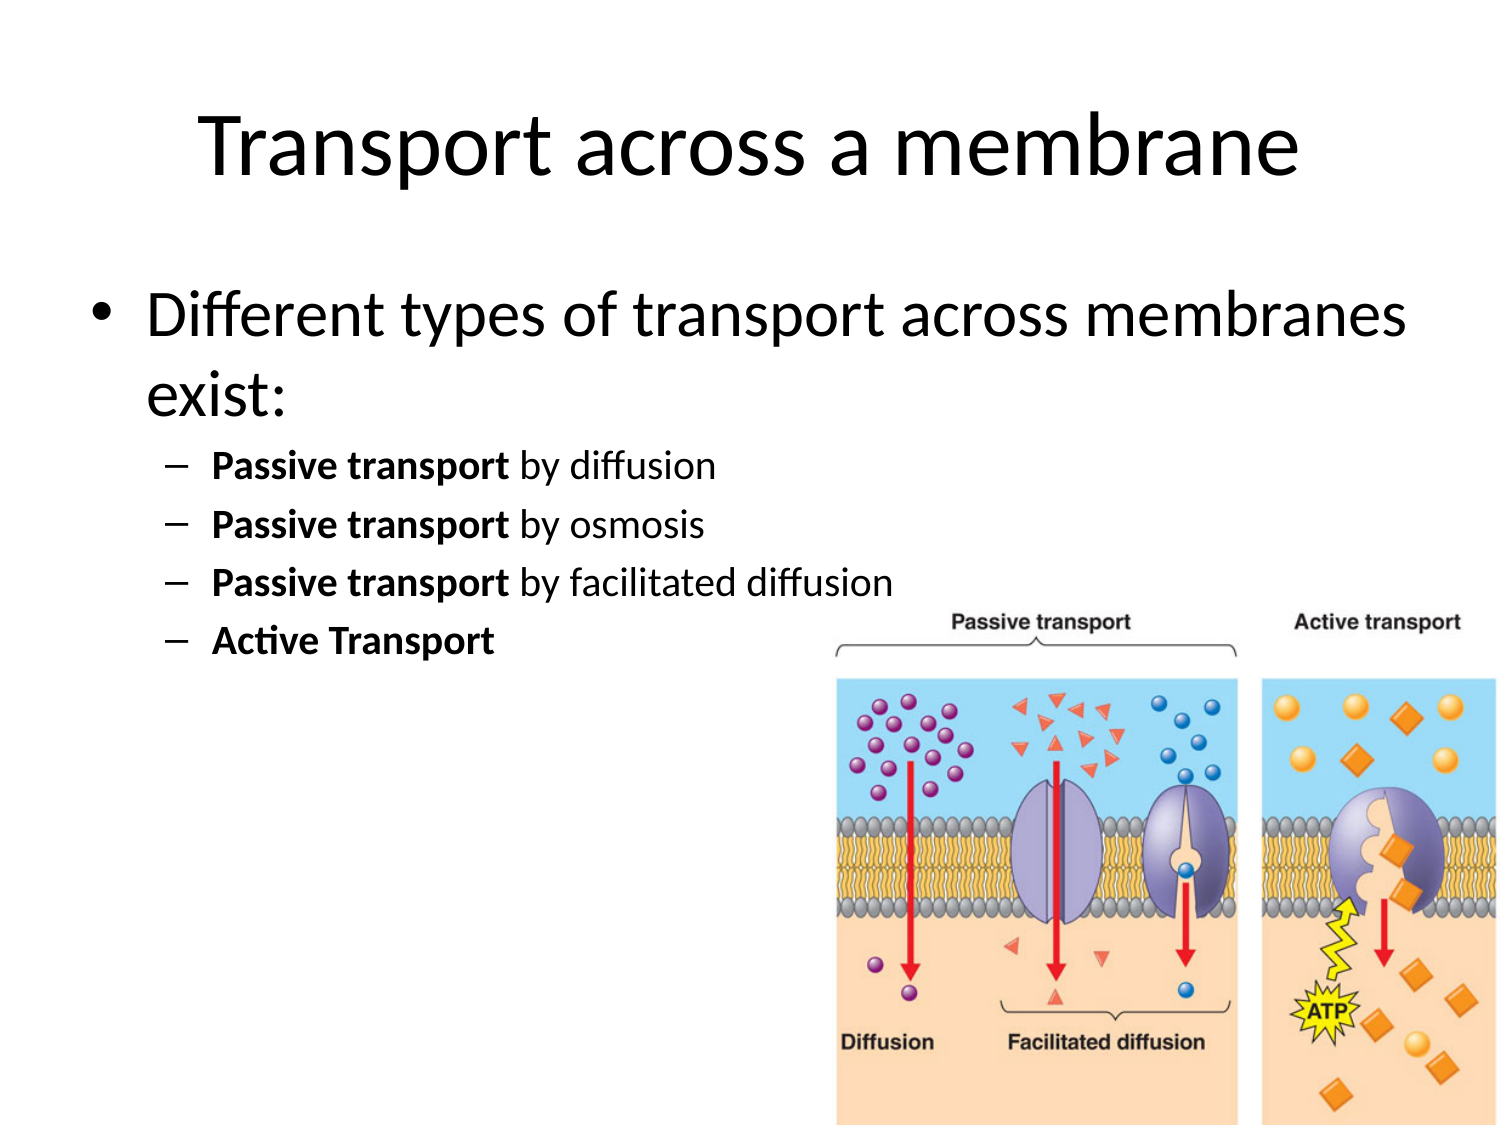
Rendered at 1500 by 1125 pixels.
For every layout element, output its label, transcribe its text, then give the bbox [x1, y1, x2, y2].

list Different types of transport across membranes exist: Passive transport by diffusion Passive transport by osmosis Passive transport by facilitated diffusion Active Transport [75, 262, 1425, 1005]
picture [832, 609, 1500, 1125]
title Transport across a membrane [75, 45, 1425, 233]
